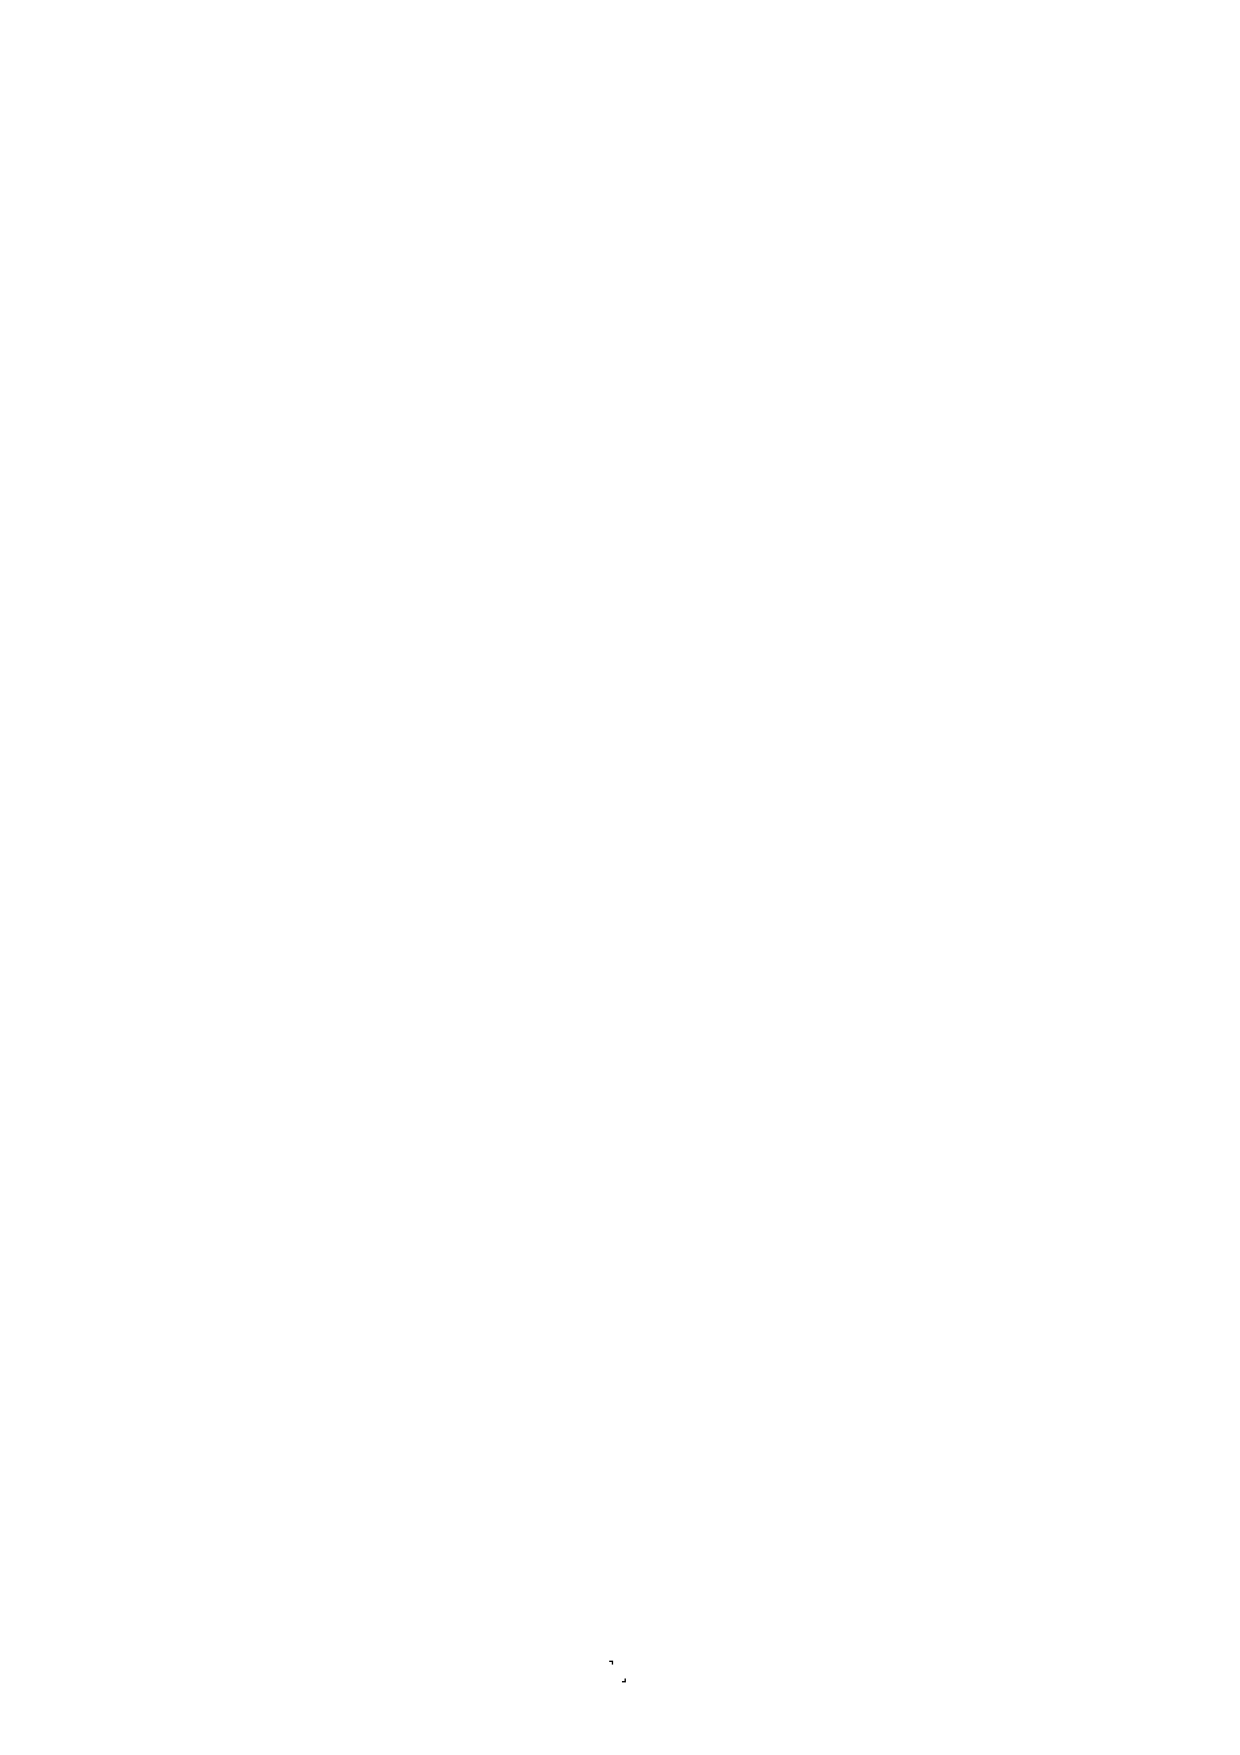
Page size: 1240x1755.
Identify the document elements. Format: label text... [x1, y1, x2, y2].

text_box ˺˼ [604, 1652, 636, 1682]
